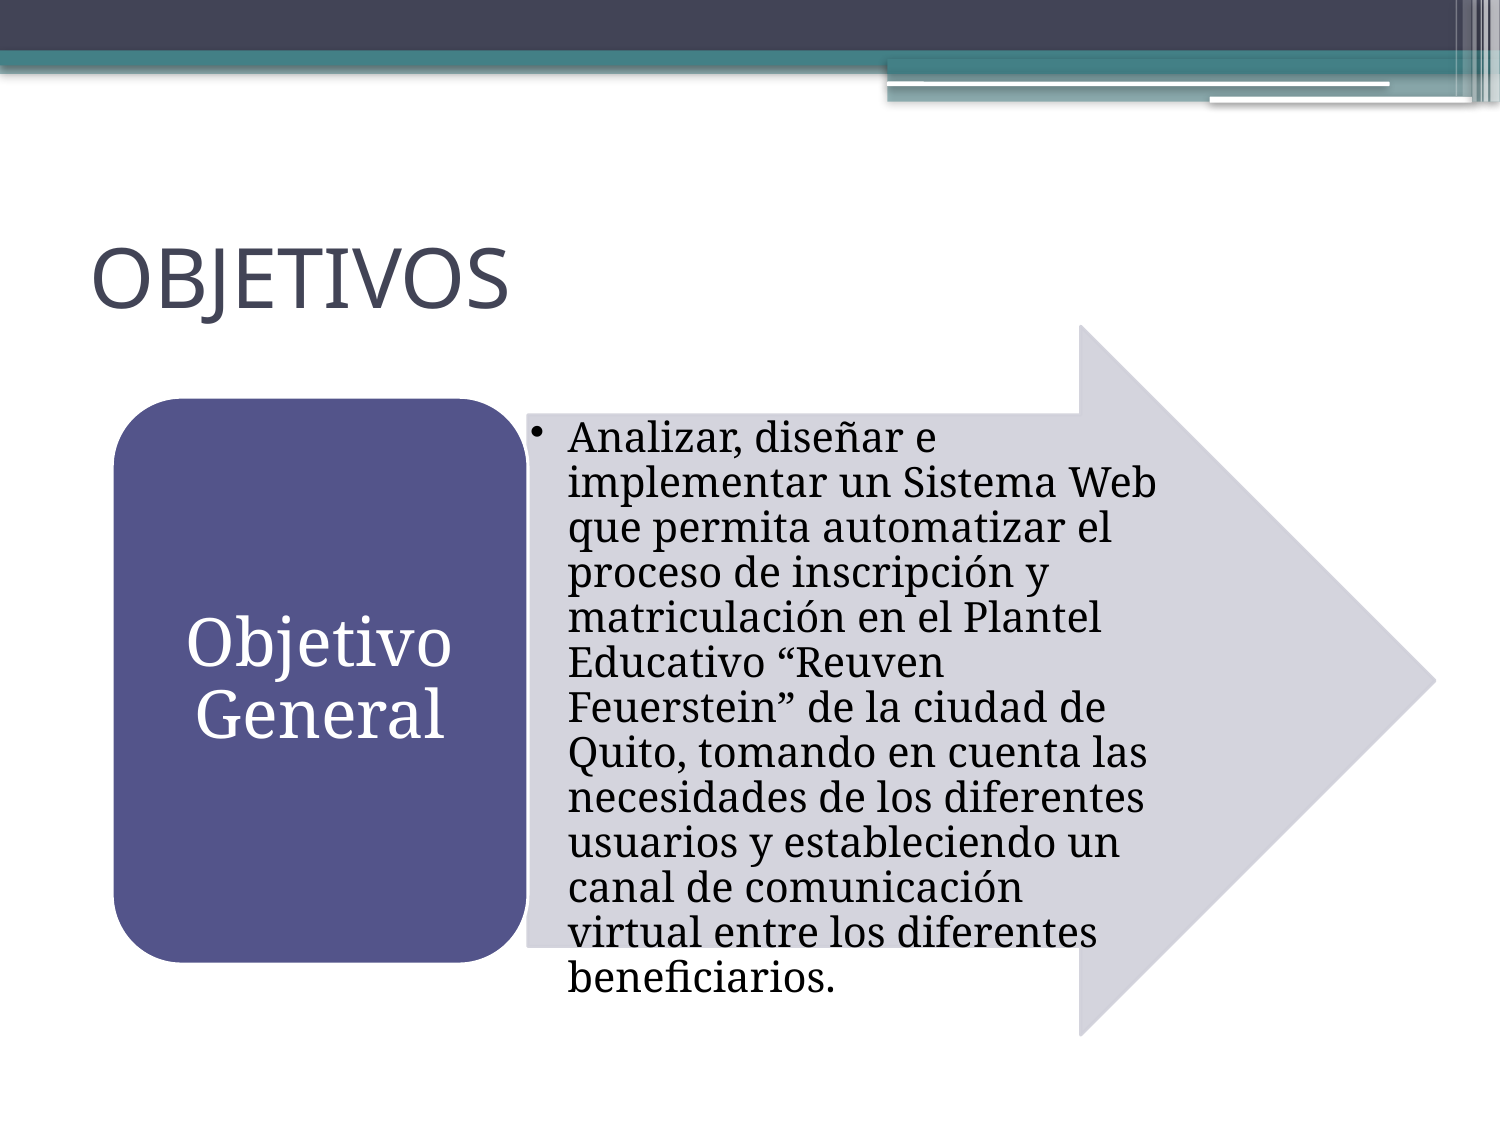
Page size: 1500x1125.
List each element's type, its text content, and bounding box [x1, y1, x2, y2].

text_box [111, 326, 1436, 1036]
title OBJETIVOS [75, 187, 1425, 363]
